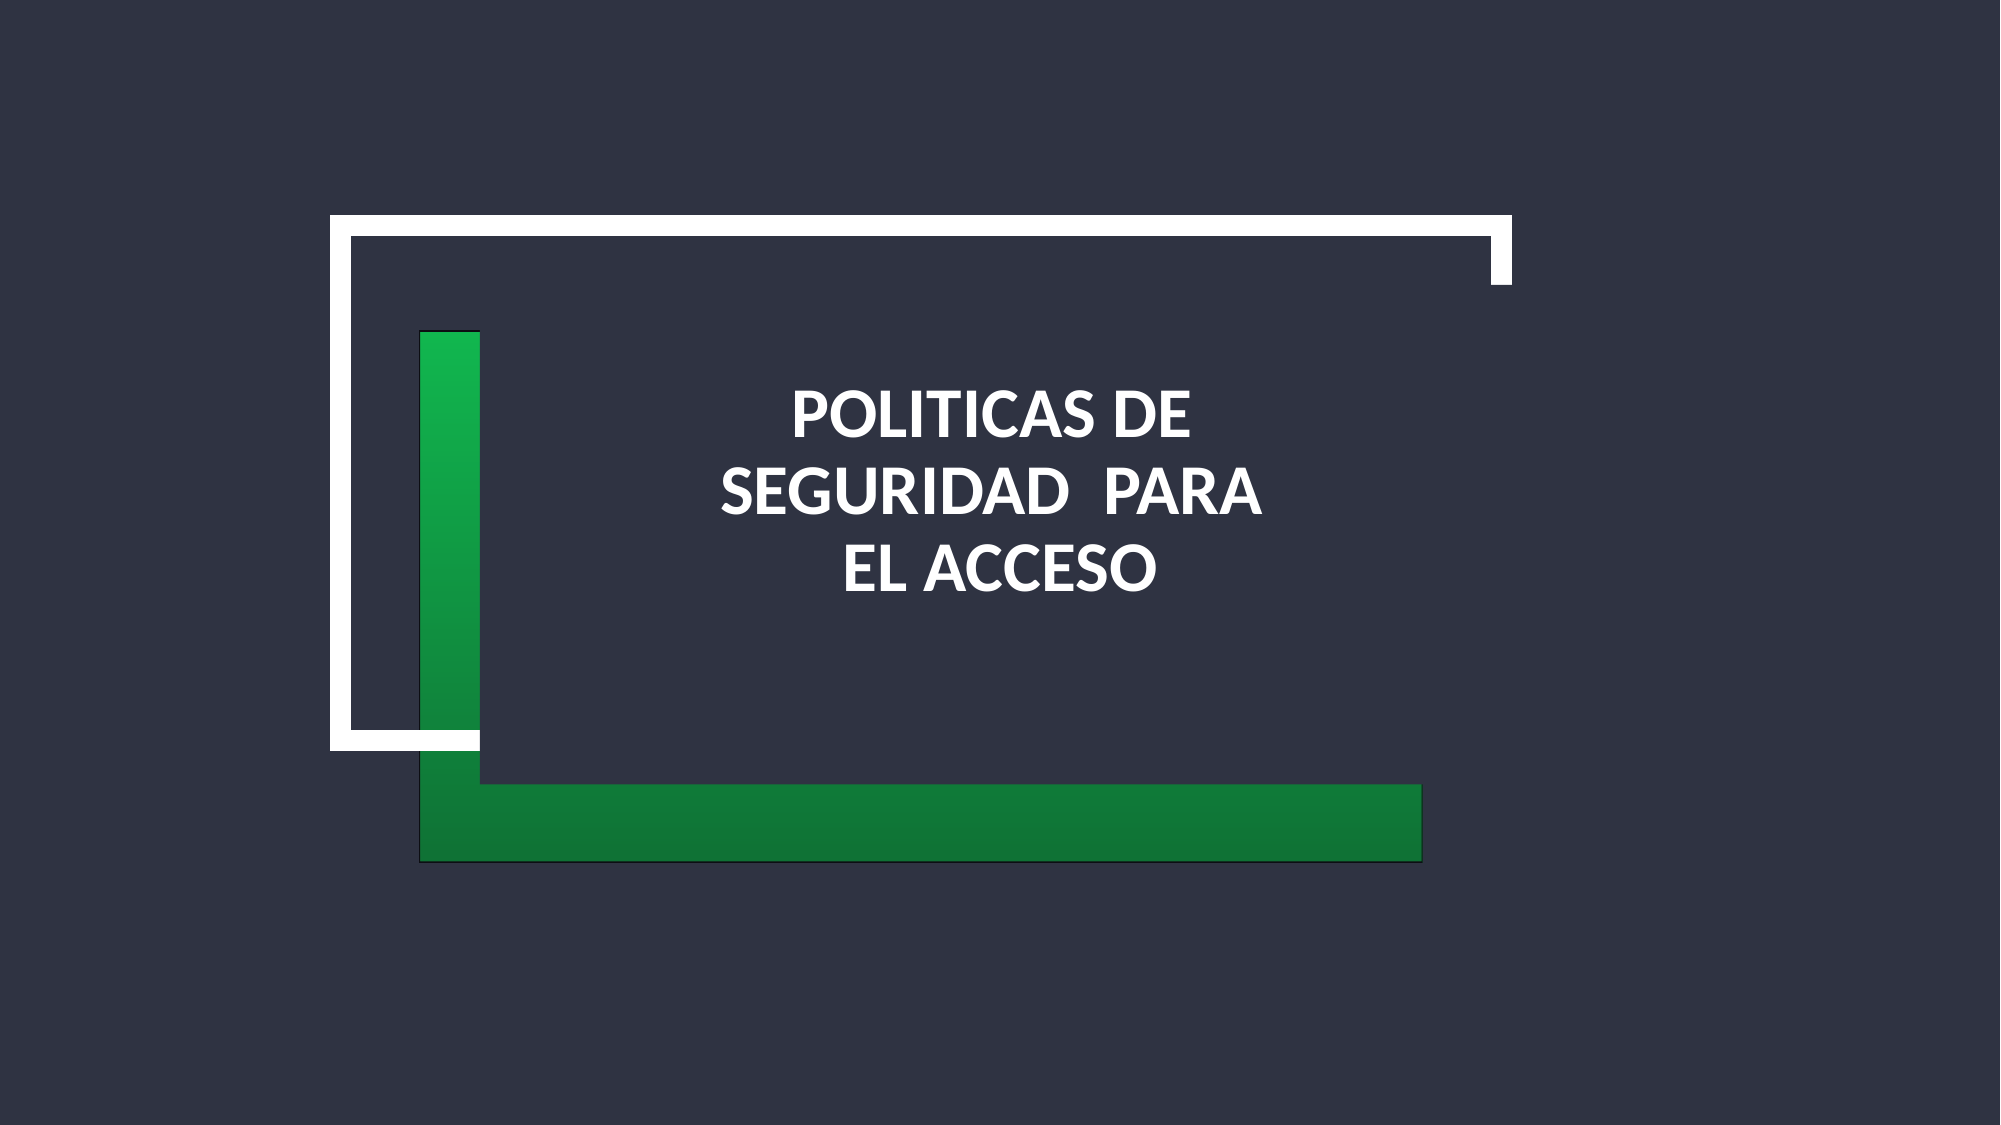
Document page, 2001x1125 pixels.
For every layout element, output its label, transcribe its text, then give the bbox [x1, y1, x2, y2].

title POLITICAS DE SEGURIDAD PARA EL ACCESO [457, 367, 1543, 615]
